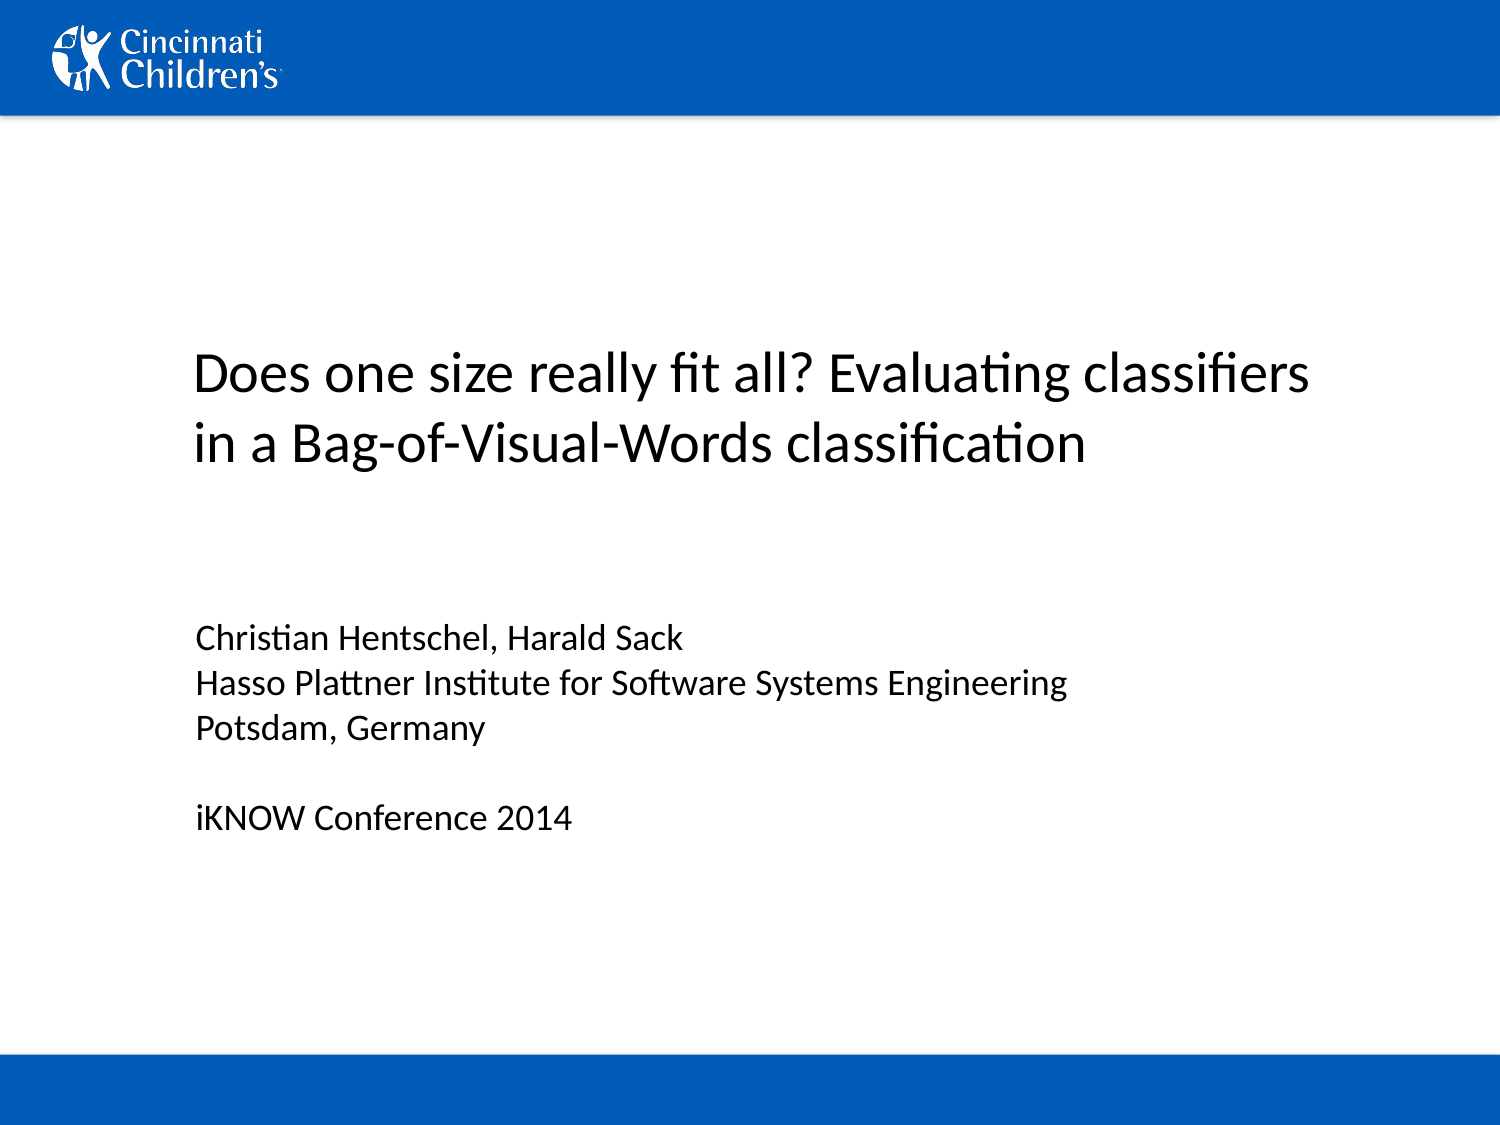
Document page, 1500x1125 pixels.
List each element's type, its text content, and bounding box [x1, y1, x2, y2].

picture [49, 25, 286, 91]
text_box Does one size really fit all? Evaluating classifiers in a Bag-of-Visual-Words classification [178, 326, 1374, 572]
text_box Christian Hentschel, Harald Sack Hasso Plattner Institute for Software Systems Engineering Potsdam, Germany iKNOW Conference 2014 [180, 605, 1327, 845]
